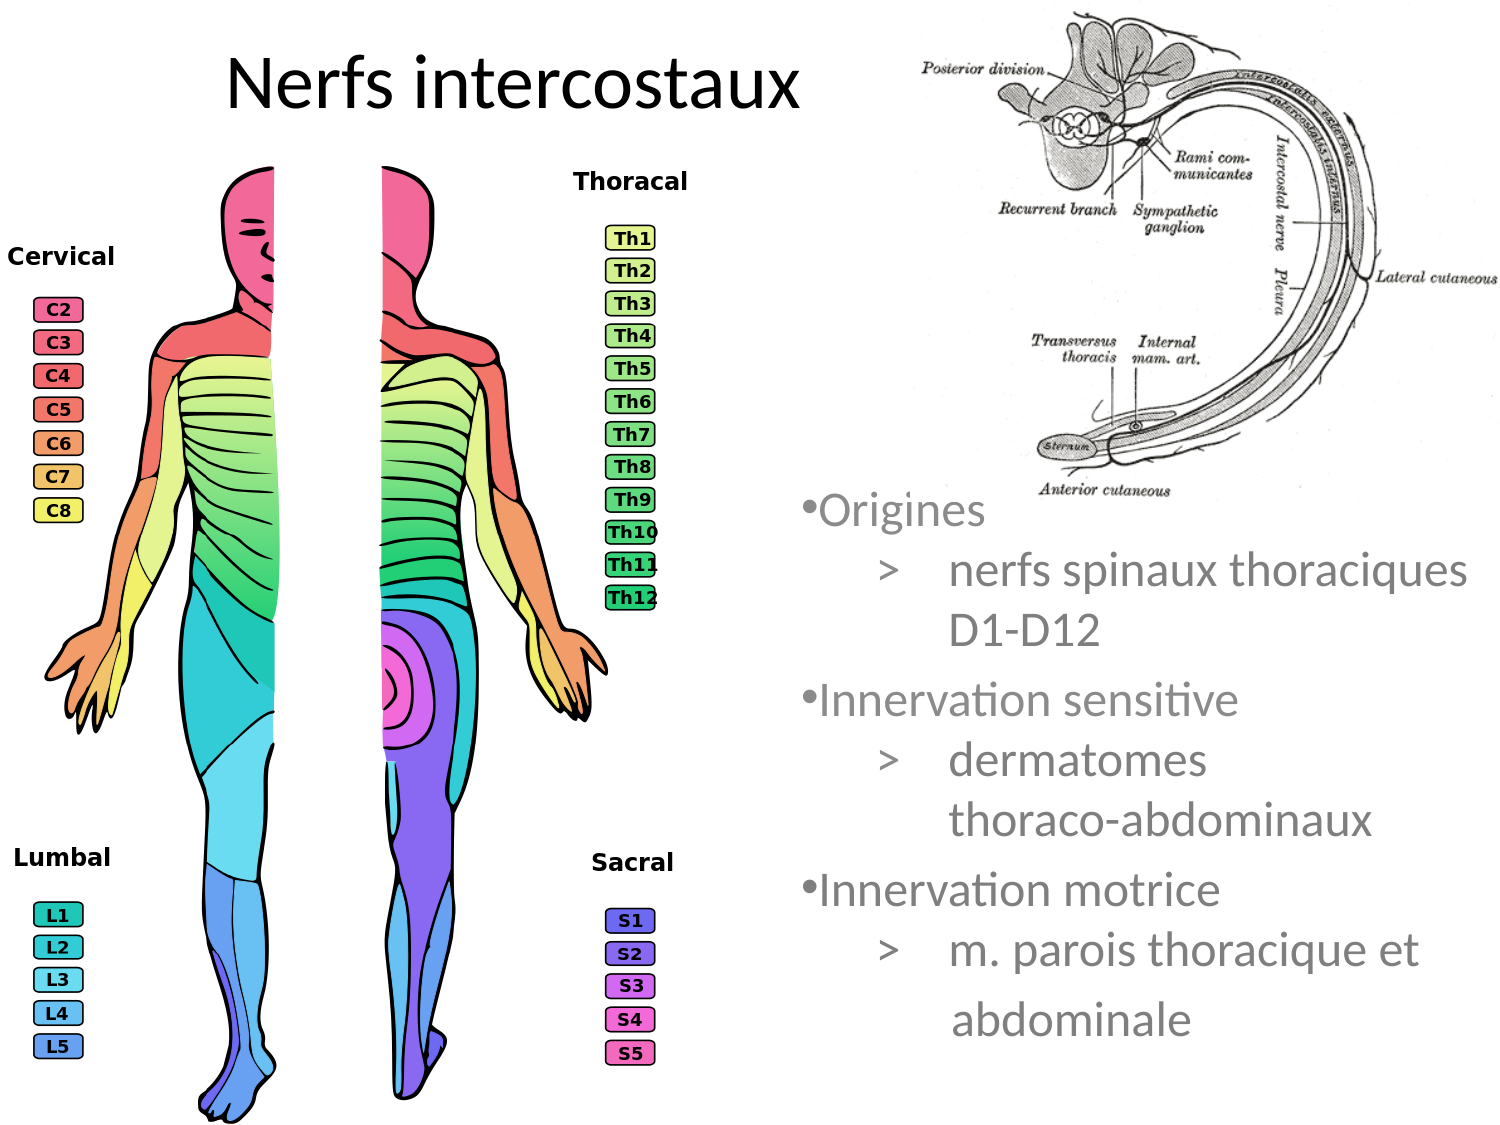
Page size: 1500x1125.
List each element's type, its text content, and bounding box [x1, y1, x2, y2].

title Nerfs intercostaux [56, 22, 904, 132]
picture [910, 0, 1500, 503]
picture [0, 116, 701, 1125]
subtitle Origines > nerfs spinaux thoraciques D1-D12 Innervation sensitive > dermatomes thoraco-abdominaux Innervation motrice > m. parois thoracique et abdominale [742, 468, 1500, 1125]
